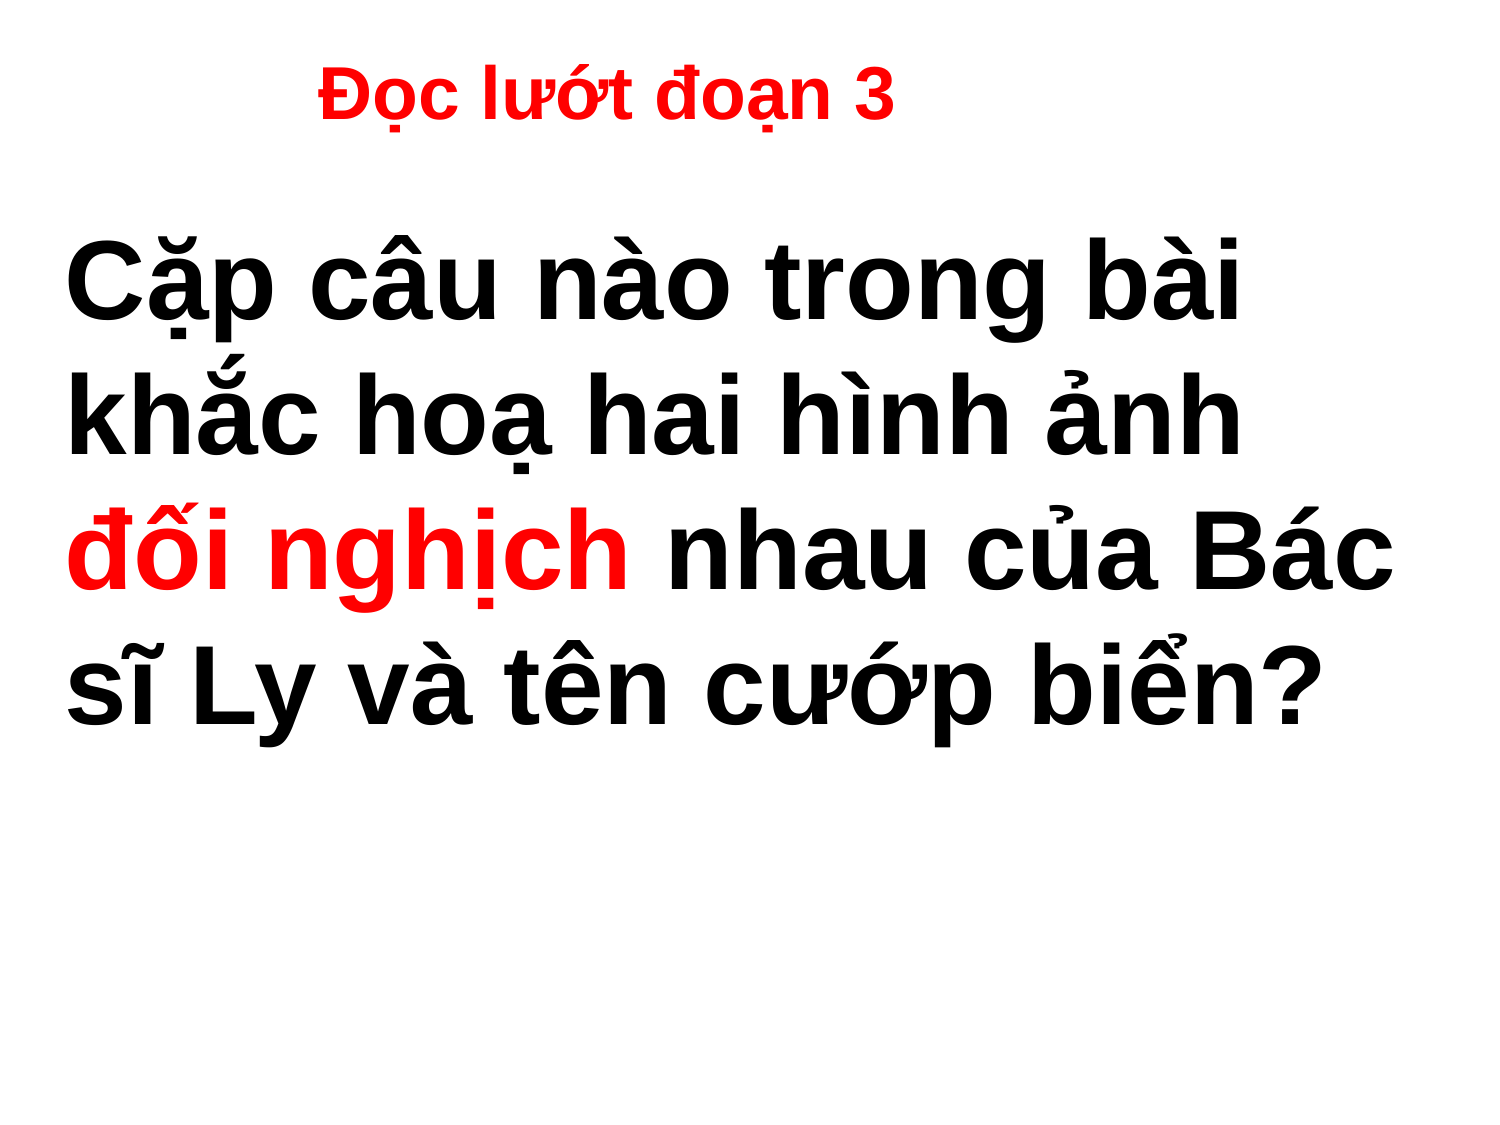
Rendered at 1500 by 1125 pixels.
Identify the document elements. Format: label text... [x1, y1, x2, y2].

text_box Đọc lướt đoạn 3 [303, 37, 912, 143]
text_box Cặp câu nào trong bài khắc hoạ hai hình ảnh đối nghịch nhau của Bác sĩ Ly và tên cướp biển? [50, 199, 1450, 755]
